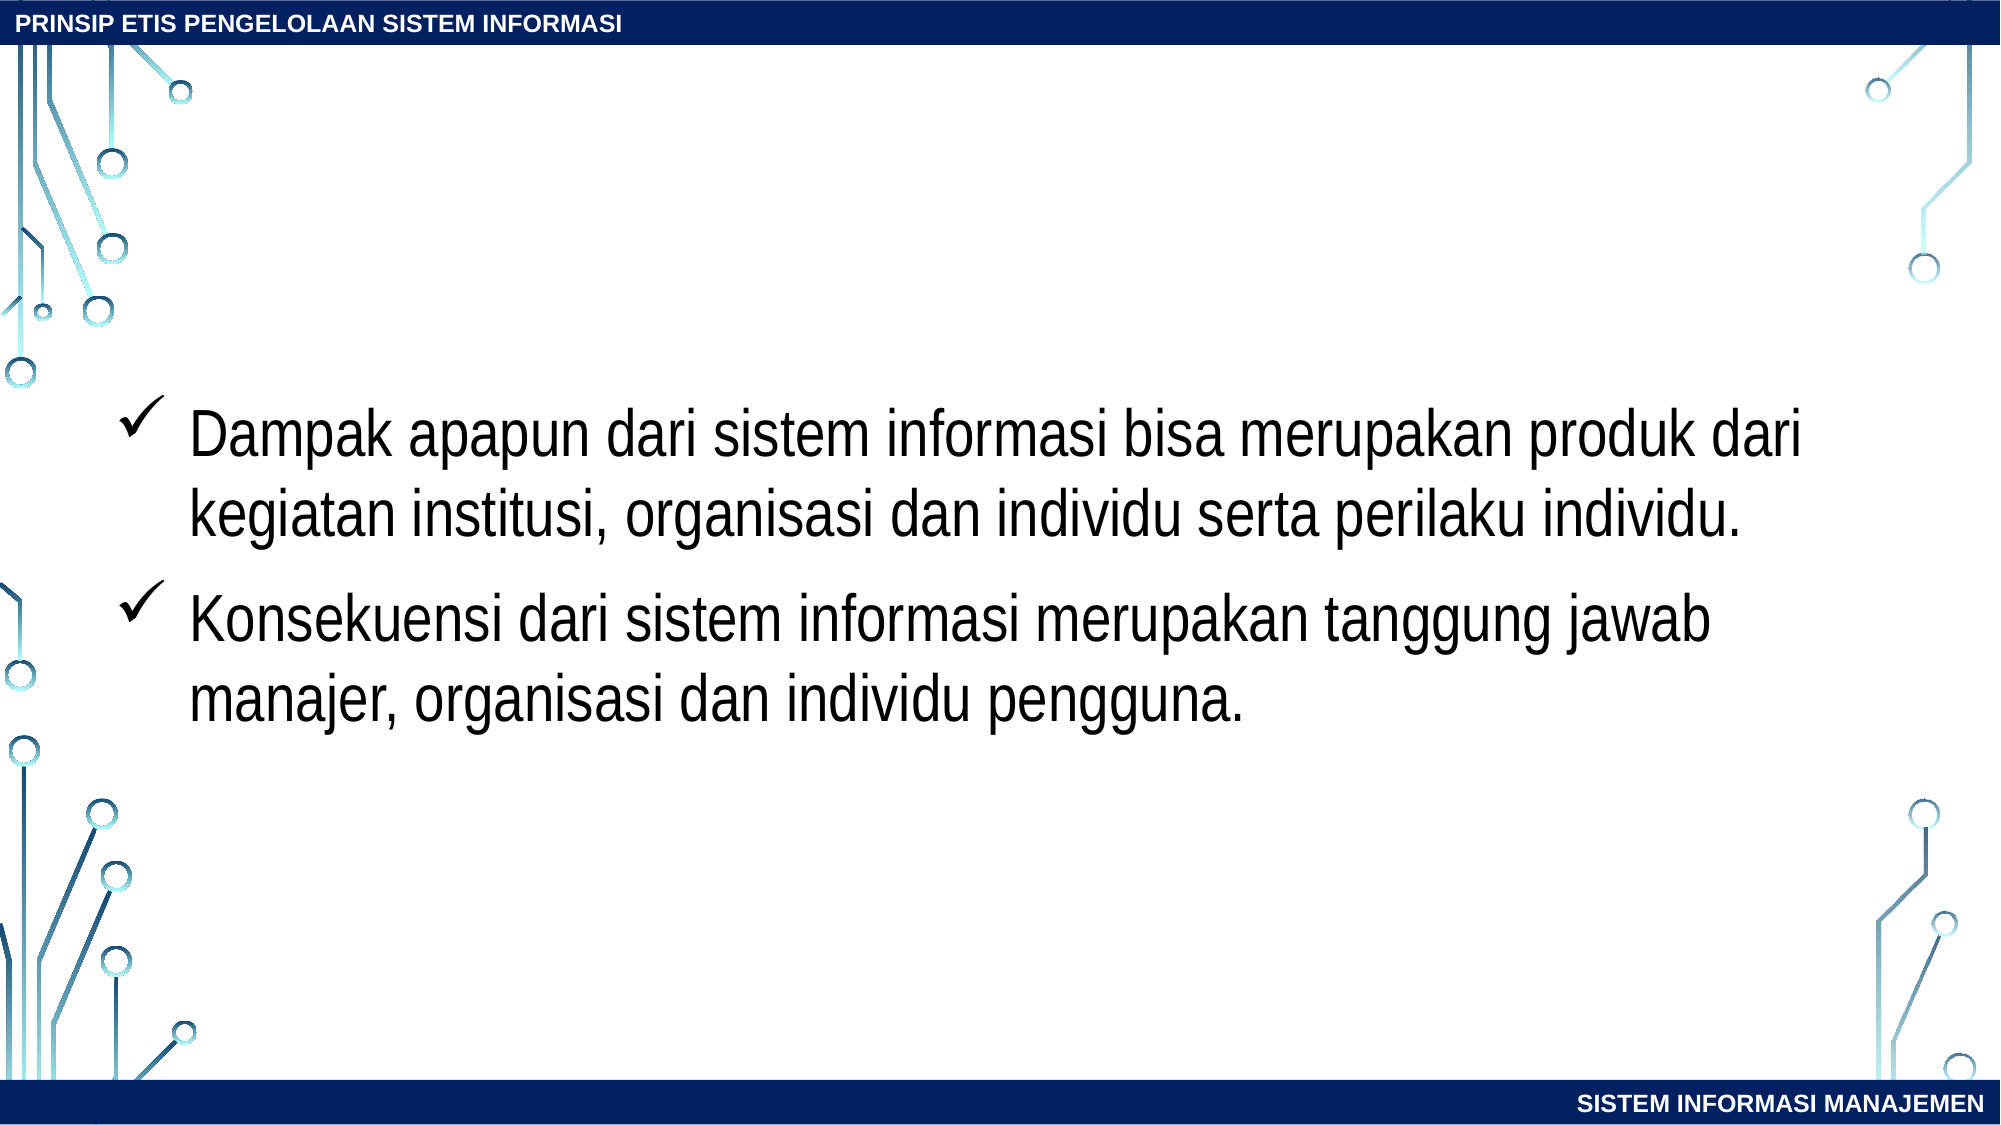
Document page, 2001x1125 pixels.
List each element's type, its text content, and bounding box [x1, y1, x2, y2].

text_box PRINSIP ETIS PENGELOLAAN SISTEM INFORMASI [0, 0, 2000, 45]
text_box Dampak apapun dari sistem informasi bisa merupakan produk dari kegiatan institusi, organisasi dan individu serta perilaku individu. Konsekuensi dari sistem informasi merupakan tanggung jawab manajer, organisasi dan individu pengguna. [99, 382, 1900, 743]
text_box SISTEM INFORMASI MANAJEMEN [0, 1079, 2000, 1125]
